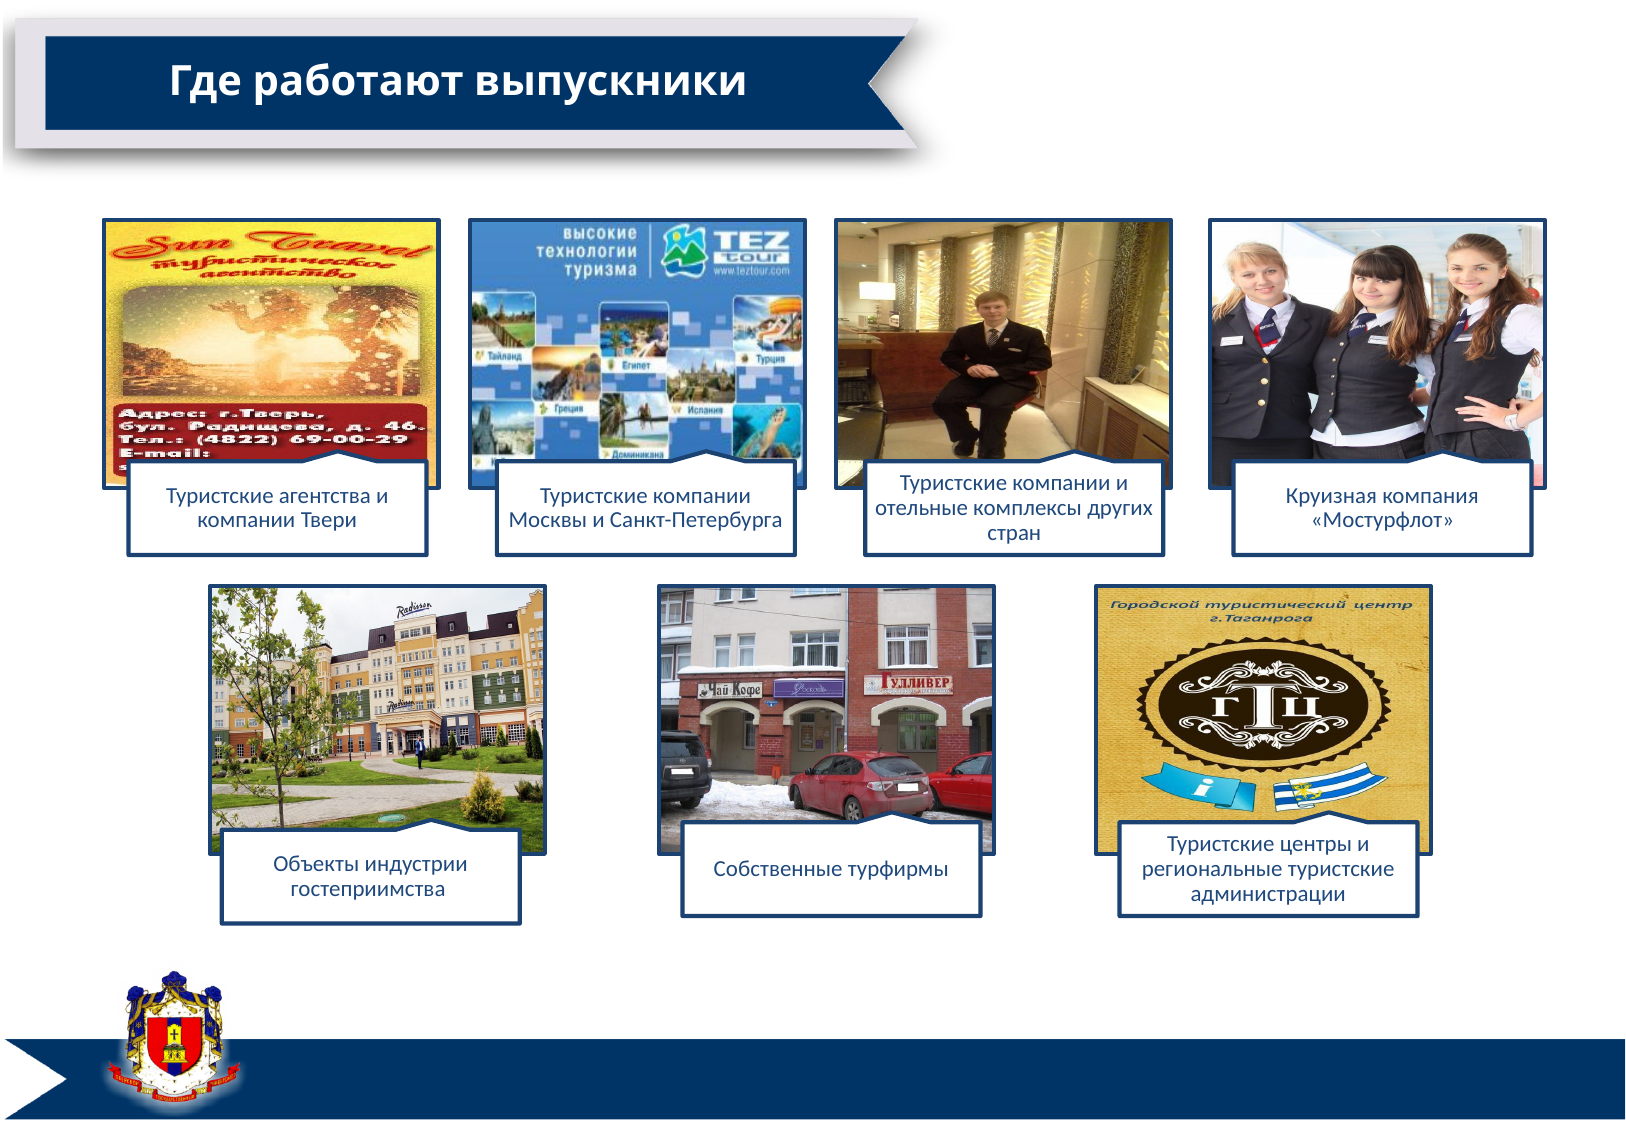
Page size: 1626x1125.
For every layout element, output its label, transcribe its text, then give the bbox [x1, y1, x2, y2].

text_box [91, 219, 1546, 924]
title Где работают выпускники [56, 30, 860, 126]
picture [0, 0, 1626, 1125]
